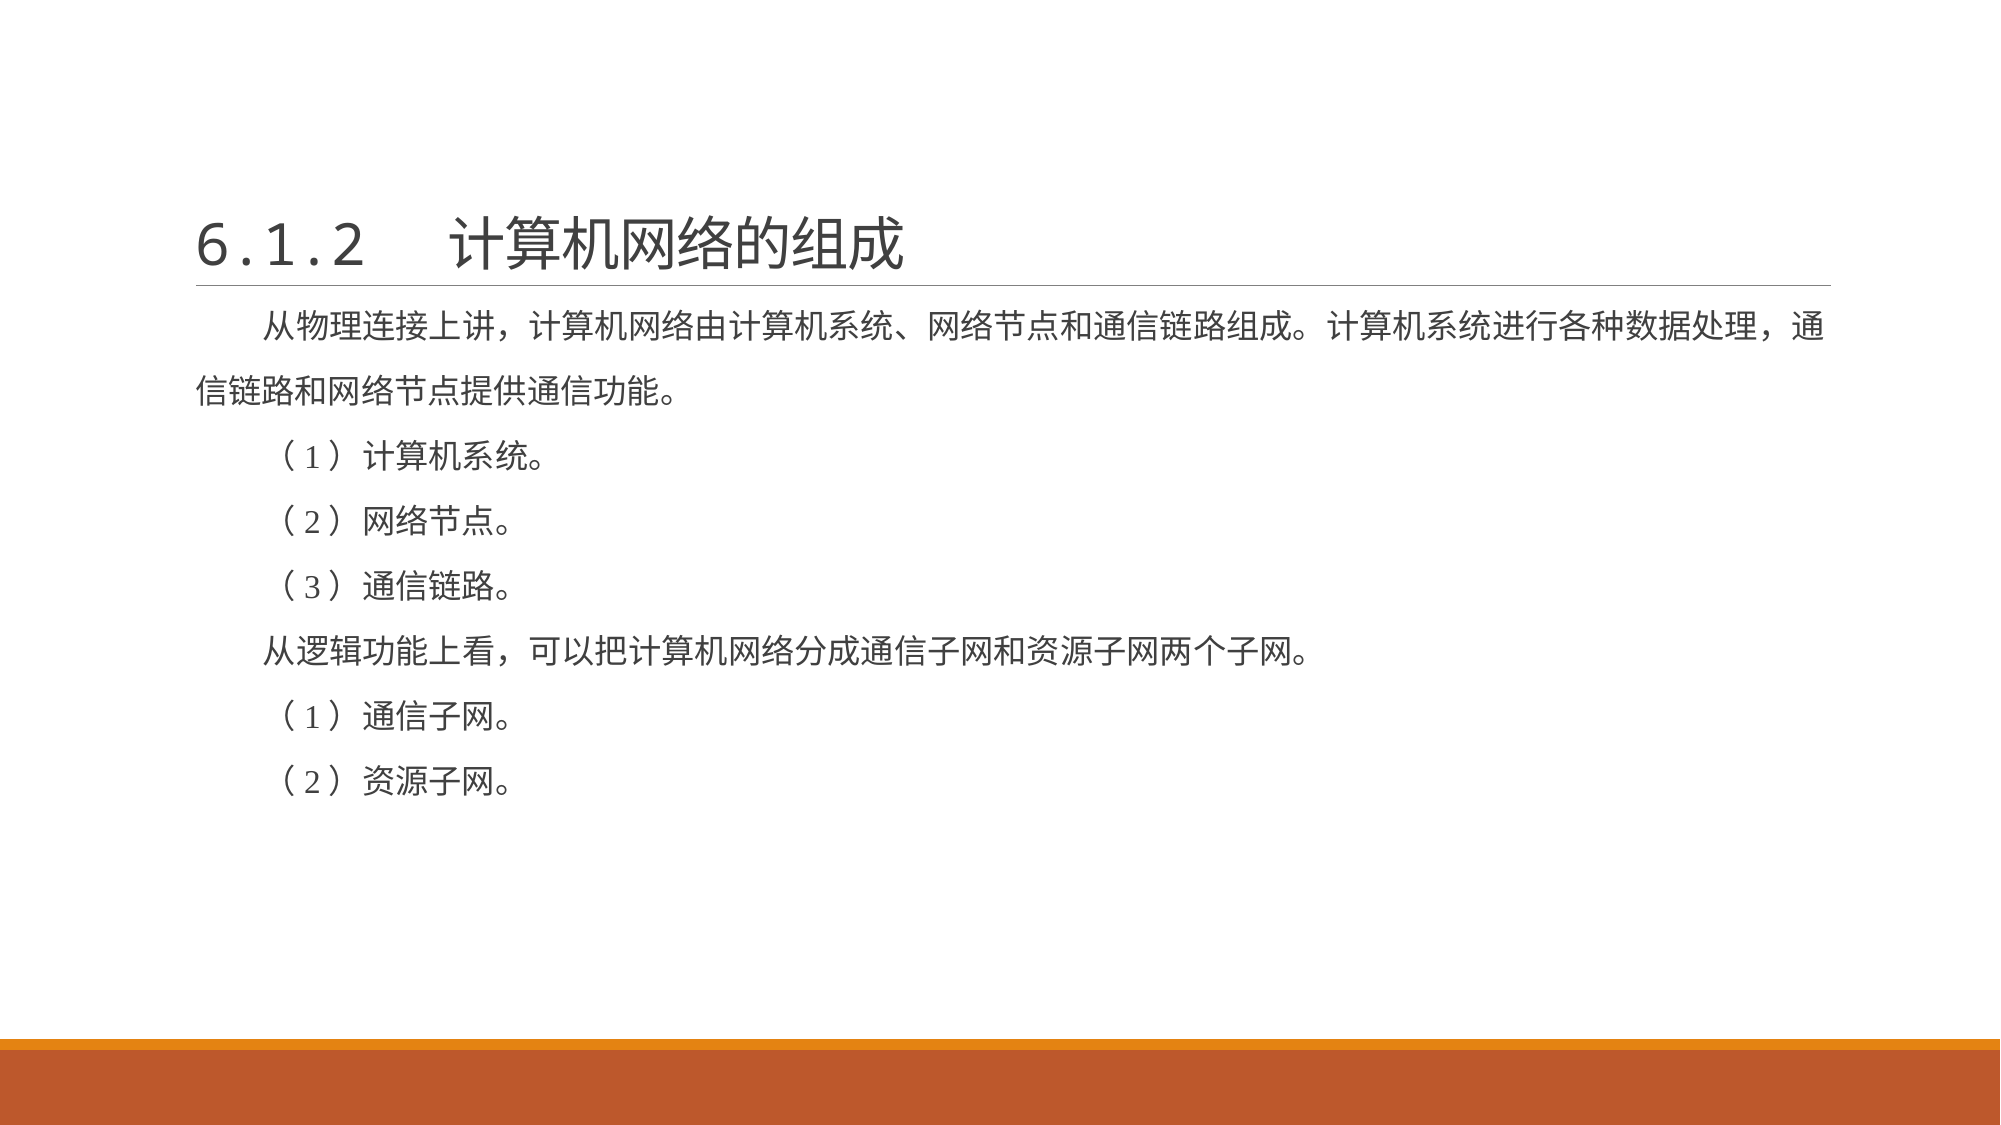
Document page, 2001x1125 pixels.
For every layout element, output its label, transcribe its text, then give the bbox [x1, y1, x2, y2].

title 6.1.2 计算机网络的组成 [180, 47, 1830, 285]
list 从物理连接上讲，计算机网络由计算机系统、网络节点和通信链路组成。计算机系统进行各种数据处理，通 信链路和网络节点提供通信功能。 （1）计算机系统。 （2）网络节点。 （3）通信链路。 从逻辑功能上看，可以把计算机网络分成通信子网和资源子网两个子网。 （1）通信子网。 （2）资源子网。 [180, 302, 1830, 963]
